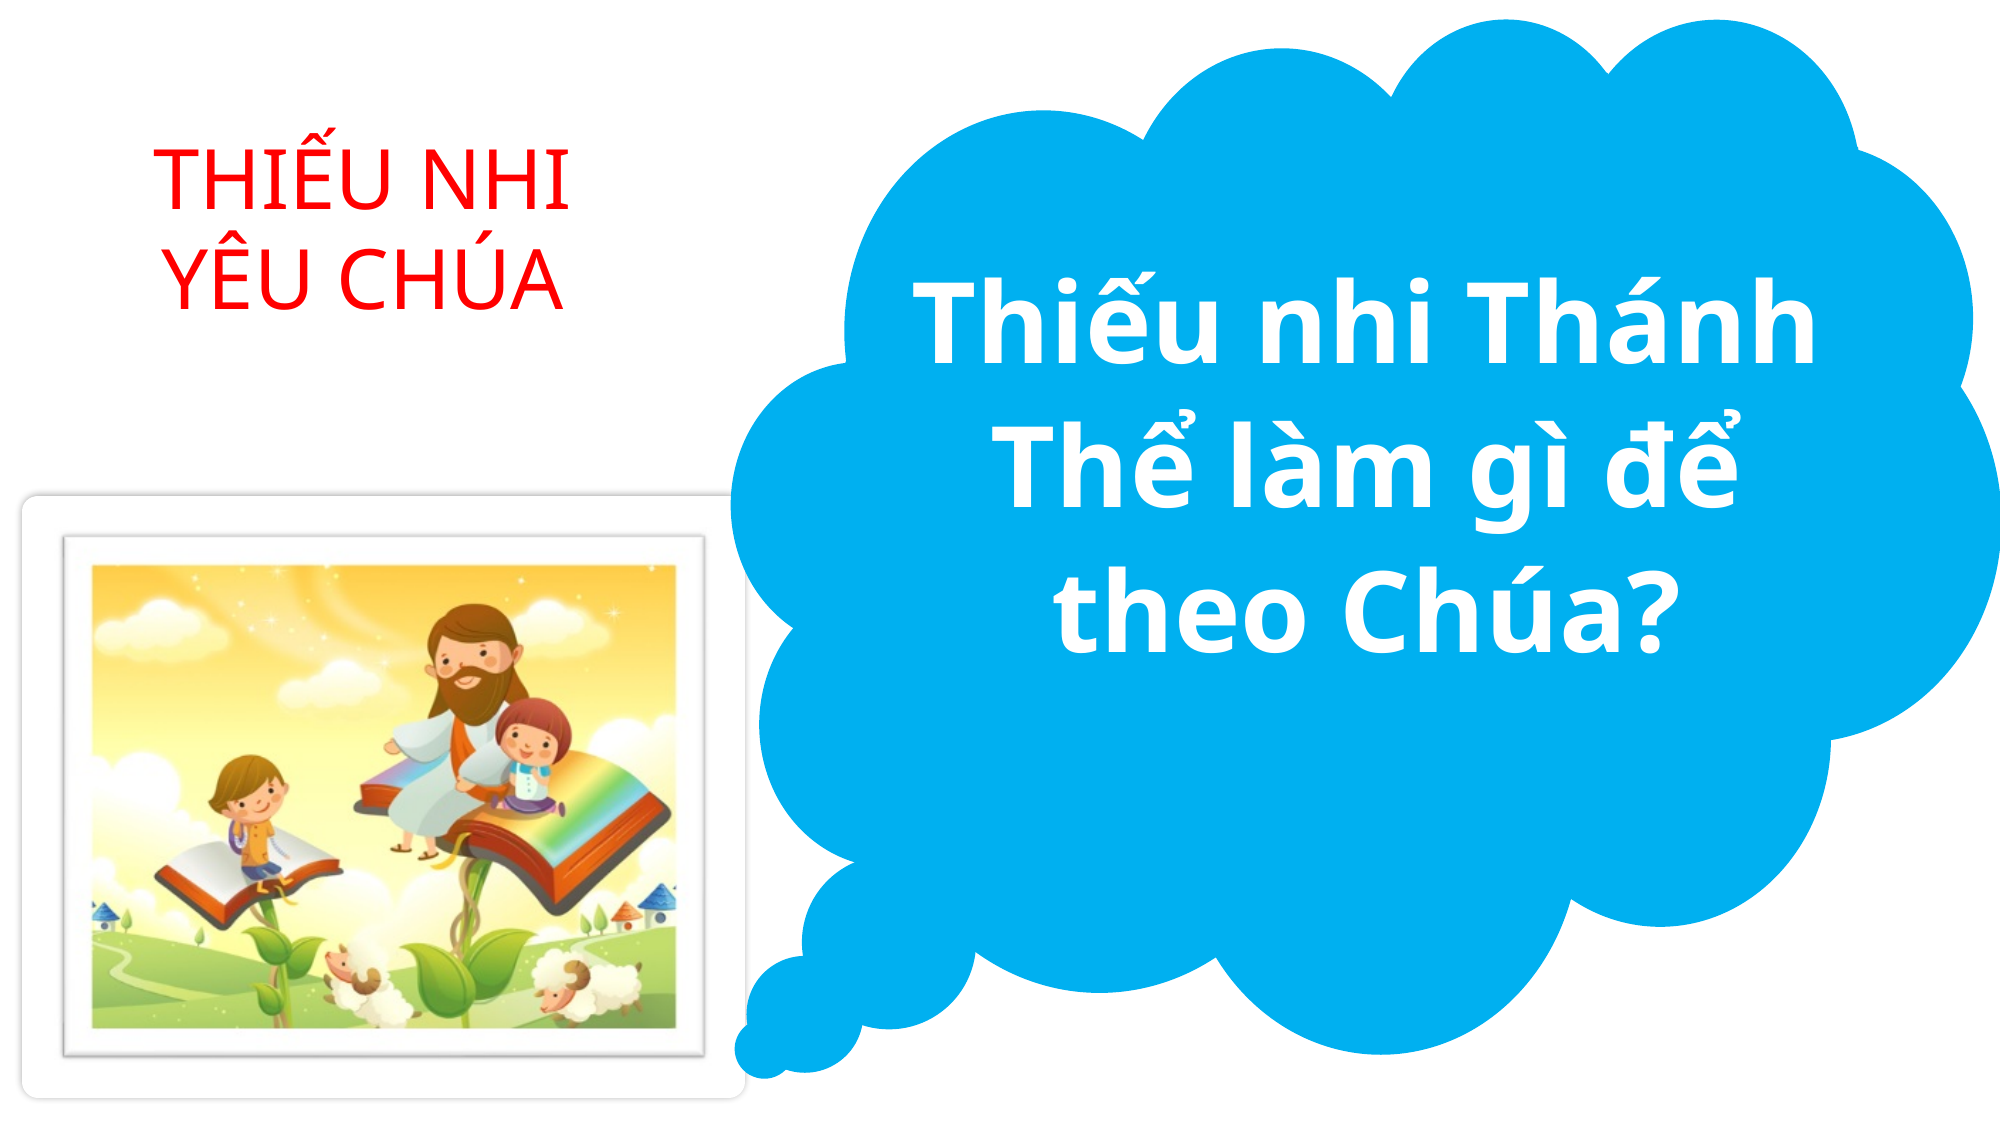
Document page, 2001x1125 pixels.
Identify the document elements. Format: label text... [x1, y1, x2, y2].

text_box THIẾU NHI YÊU CHÚA [127, 118, 598, 334]
text_box [730, 19, 2000, 1079]
text_box Thiếu nhi Thánh Thể làm gì để theo Chúa? [848, 233, 1884, 682]
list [53, 526, 714, 1067]
